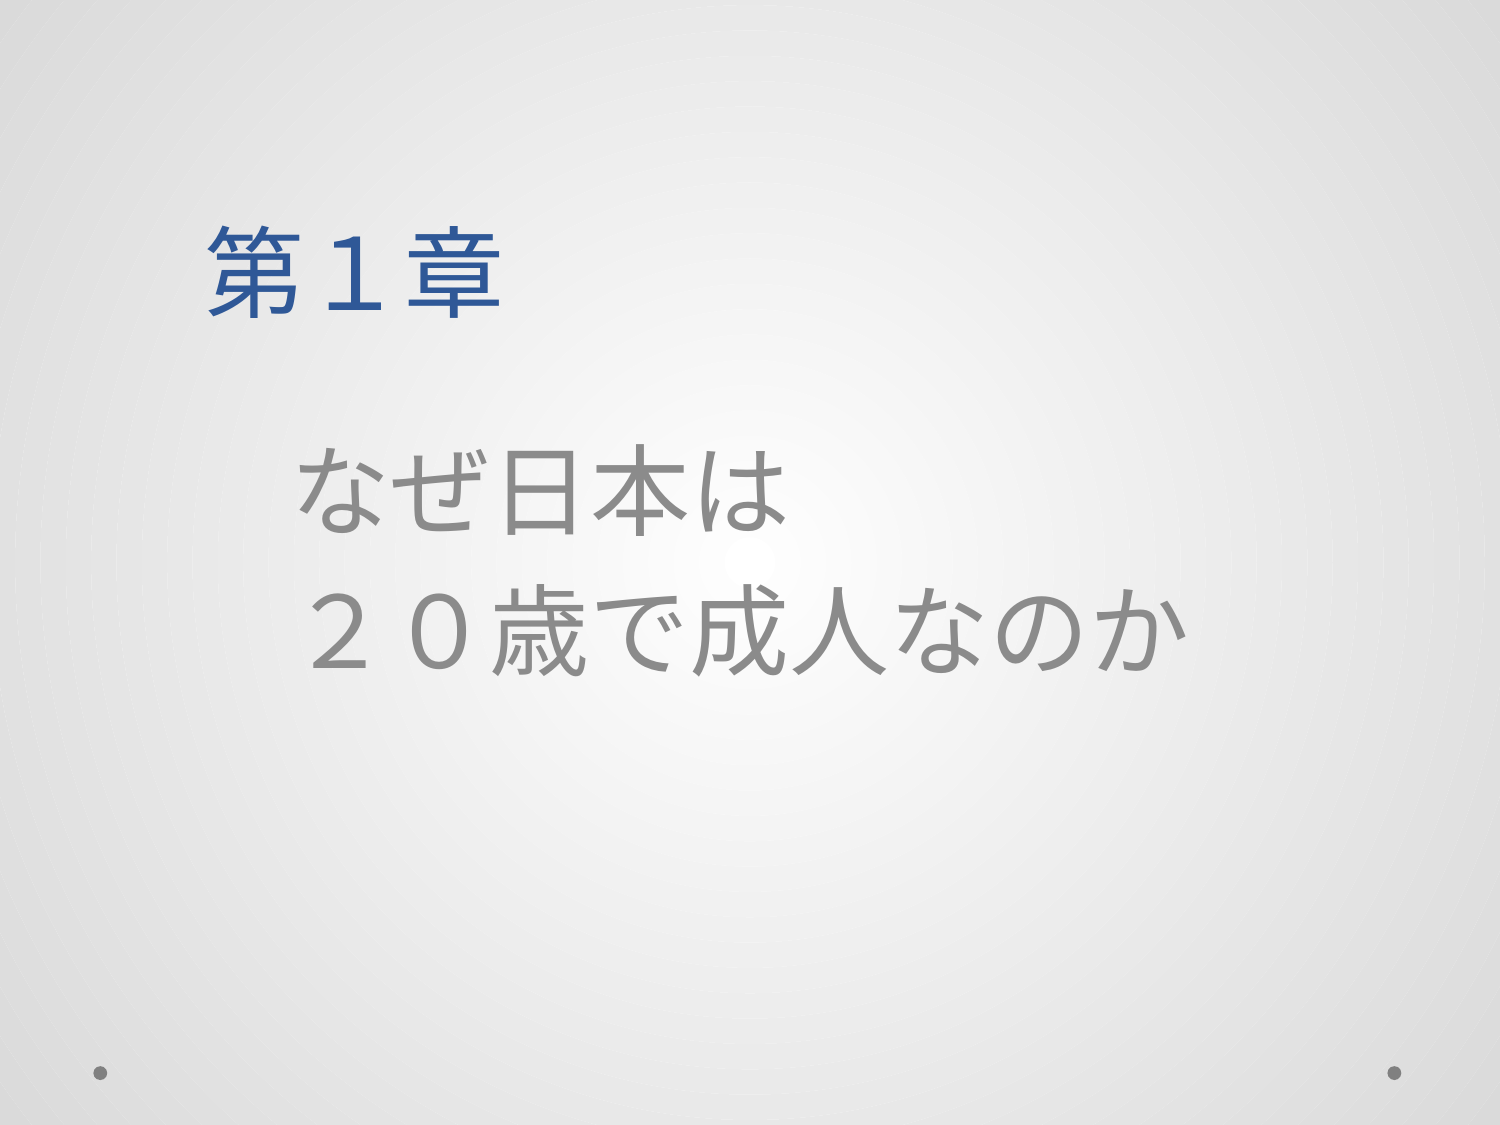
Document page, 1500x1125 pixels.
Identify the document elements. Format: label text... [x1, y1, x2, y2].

title 第１章 [112, 99, 597, 338]
subtitle なぜ日本は ２０歳で成人なのか [0, 420, 1276, 621]
